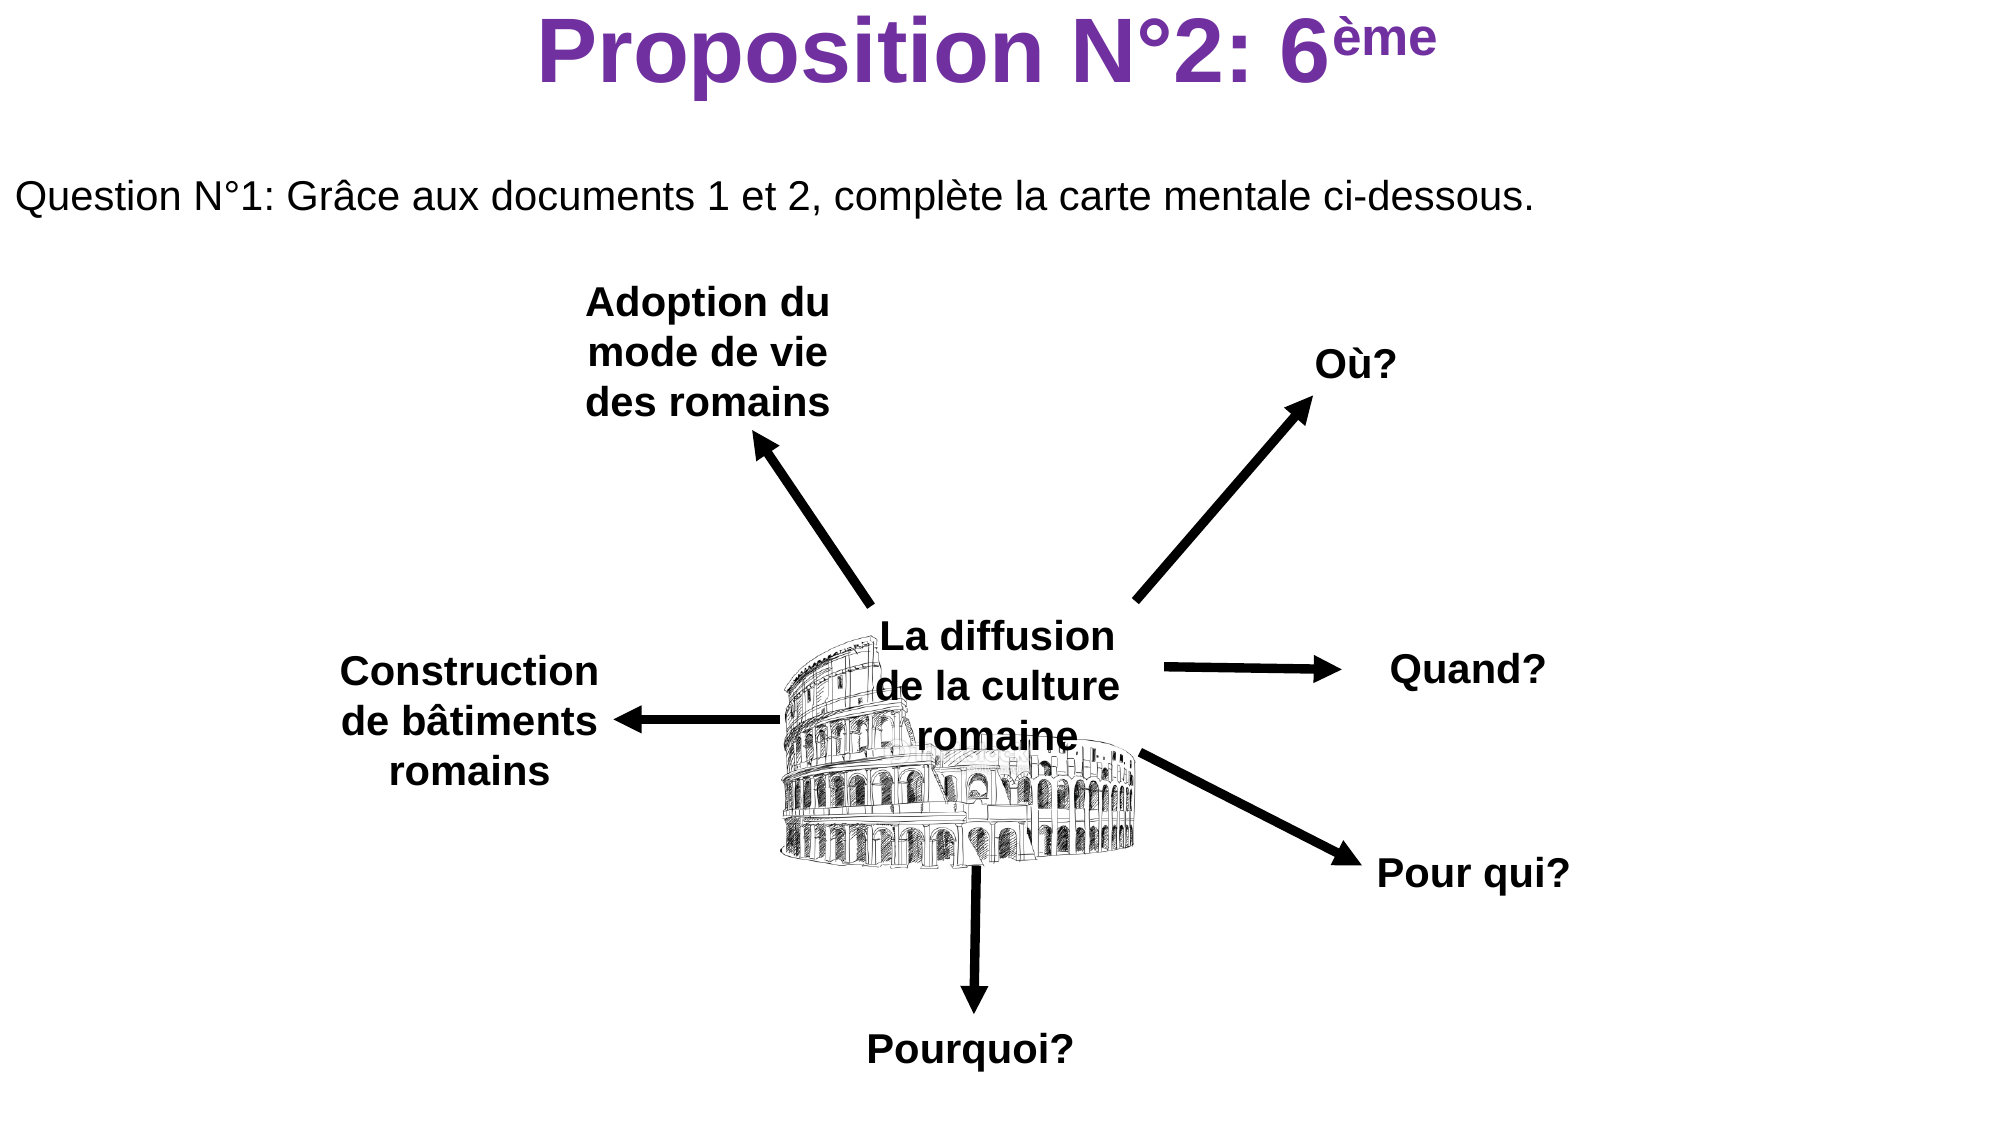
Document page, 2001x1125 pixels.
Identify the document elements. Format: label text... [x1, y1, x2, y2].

picture [780, 635, 1136, 869]
text_box Question N°1: Grâce aux documents 1 et 2, complète la carte mentale ci-dessous. [0, 161, 2000, 227]
text_box Proposition N°2: 6ème [0, 0, 2000, 131]
text_box Où? [1224, 329, 1500, 395]
text_box La diffusion de la culture romaine [859, 601, 1136, 635]
text_box Construction de bâtiments romains [324, 636, 615, 801]
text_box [752, 430, 872, 607]
text_box Pour qui? [1341, 837, 1618, 903]
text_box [1139, 752, 1363, 866]
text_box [1135, 395, 1314, 602]
text_box Pourquoi? [838, 1014, 1115, 1079]
text_box Adoption du mode de vie des romains [570, 267, 846, 432]
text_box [973, 865, 977, 1015]
text_box Quand? [1336, 633, 1612, 699]
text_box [1164, 666, 1342, 670]
